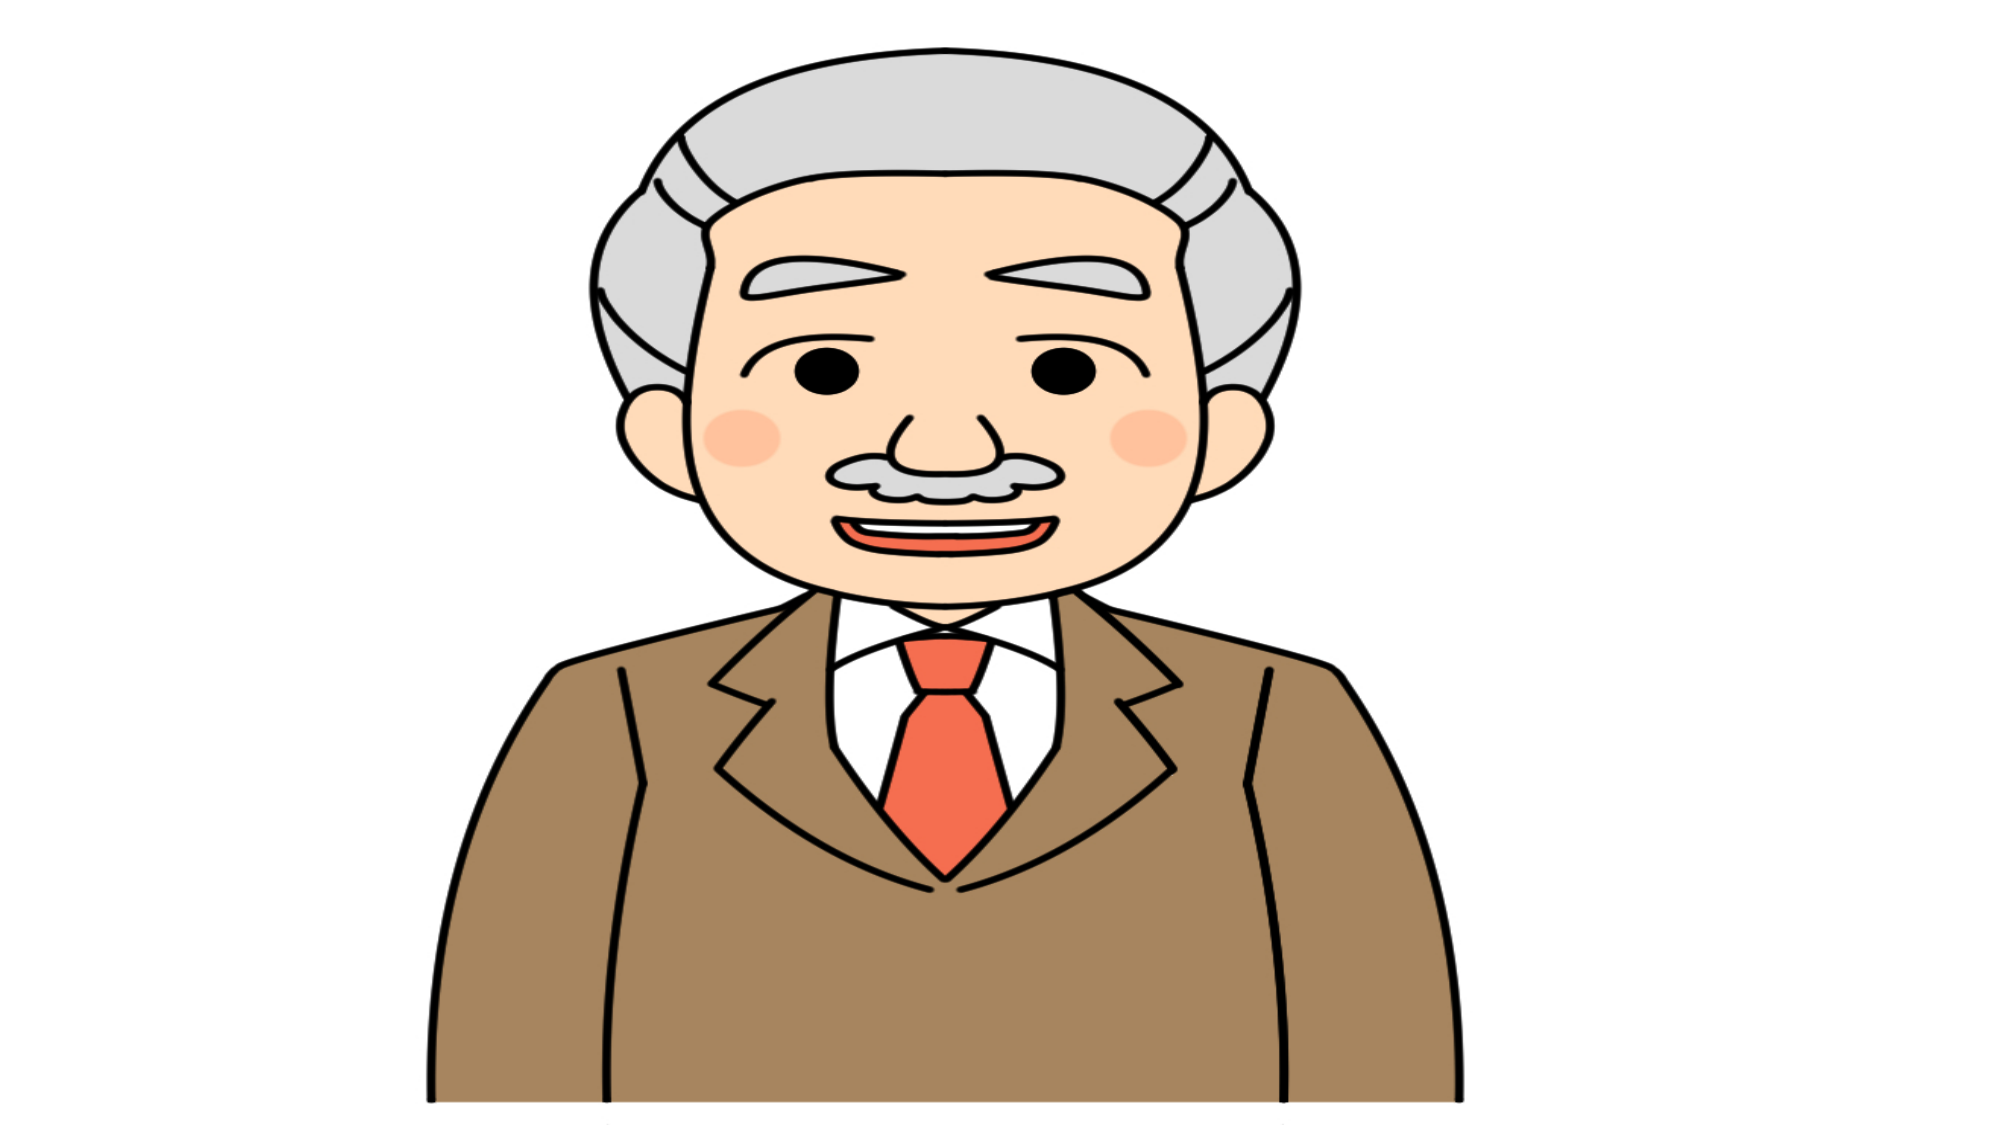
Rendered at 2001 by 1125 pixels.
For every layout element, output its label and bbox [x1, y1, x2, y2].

picture [185, 0, 1703, 1125]
